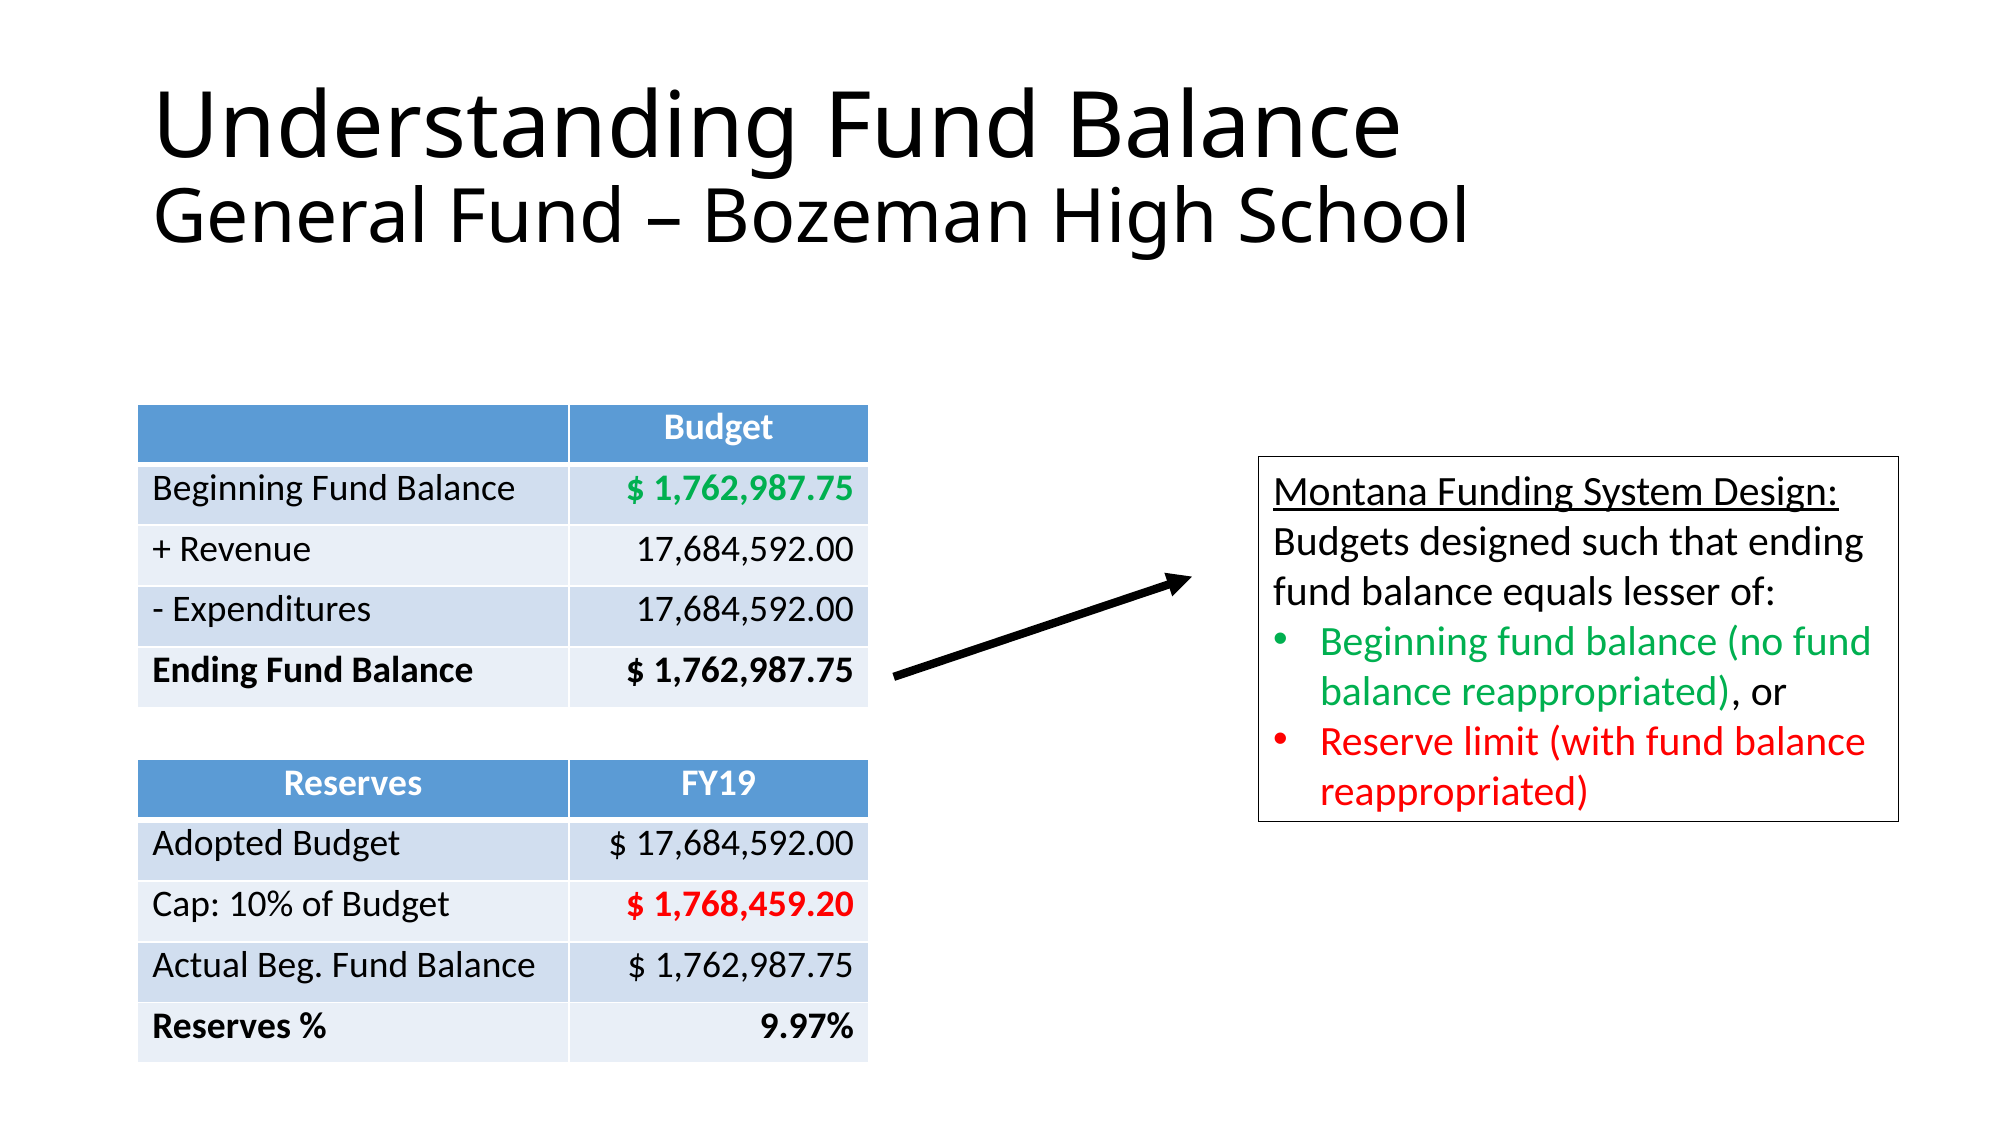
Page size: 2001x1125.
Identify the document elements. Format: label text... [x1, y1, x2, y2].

table_cell $ 1,762,987.75 [570, 943, 867, 1002]
table_cell 17,684,592.00 [570, 587, 867, 646]
text_box [867, 350, 1517, 734]
table_header Reserves [138, 760, 568, 817]
table_cell Cap: 10% of Budget [138, 882, 568, 941]
table_cell + Revenue [138, 526, 568, 585]
text_box [867, 734, 1449, 1125]
table_header FY19 [570, 760, 867, 817]
table_cell 9.97% [570, 1003, 867, 1062]
table_cell 17,684,592.00 [570, 526, 867, 585]
table_cell Actual Beg. Fund Balance [138, 943, 568, 1002]
table_cell $ 1,762,987.75 [570, 648, 867, 707]
table_cell $ 1,768,459.20 [570, 882, 867, 941]
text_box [893, 576, 1193, 677]
title Understanding Fund Balance General Fund – Bozeman High School [137, 59, 1863, 278]
table_cell $ 1,762,987.75 [570, 467, 867, 524]
table_header Budget [570, 405, 867, 462]
table_cell Adopted Budget [138, 823, 568, 880]
text_box Montana Funding System Design: Budgets designed such that ending fund balance equals lesser of: Beginning fund balance (no fund balance reappropriated), or Reserve limit (with fund balance reappropriated) [1258, 456, 1899, 822]
table_cell Reserves % [138, 1003, 568, 1062]
table_cell Beginning Fund Balance [138, 467, 568, 524]
table_cell - Expenditures [138, 587, 568, 646]
table_header [138, 405, 568, 462]
table_cell $ 17,684,592.00 [570, 823, 867, 880]
table_cell Ending Fund Balance [138, 648, 568, 707]
